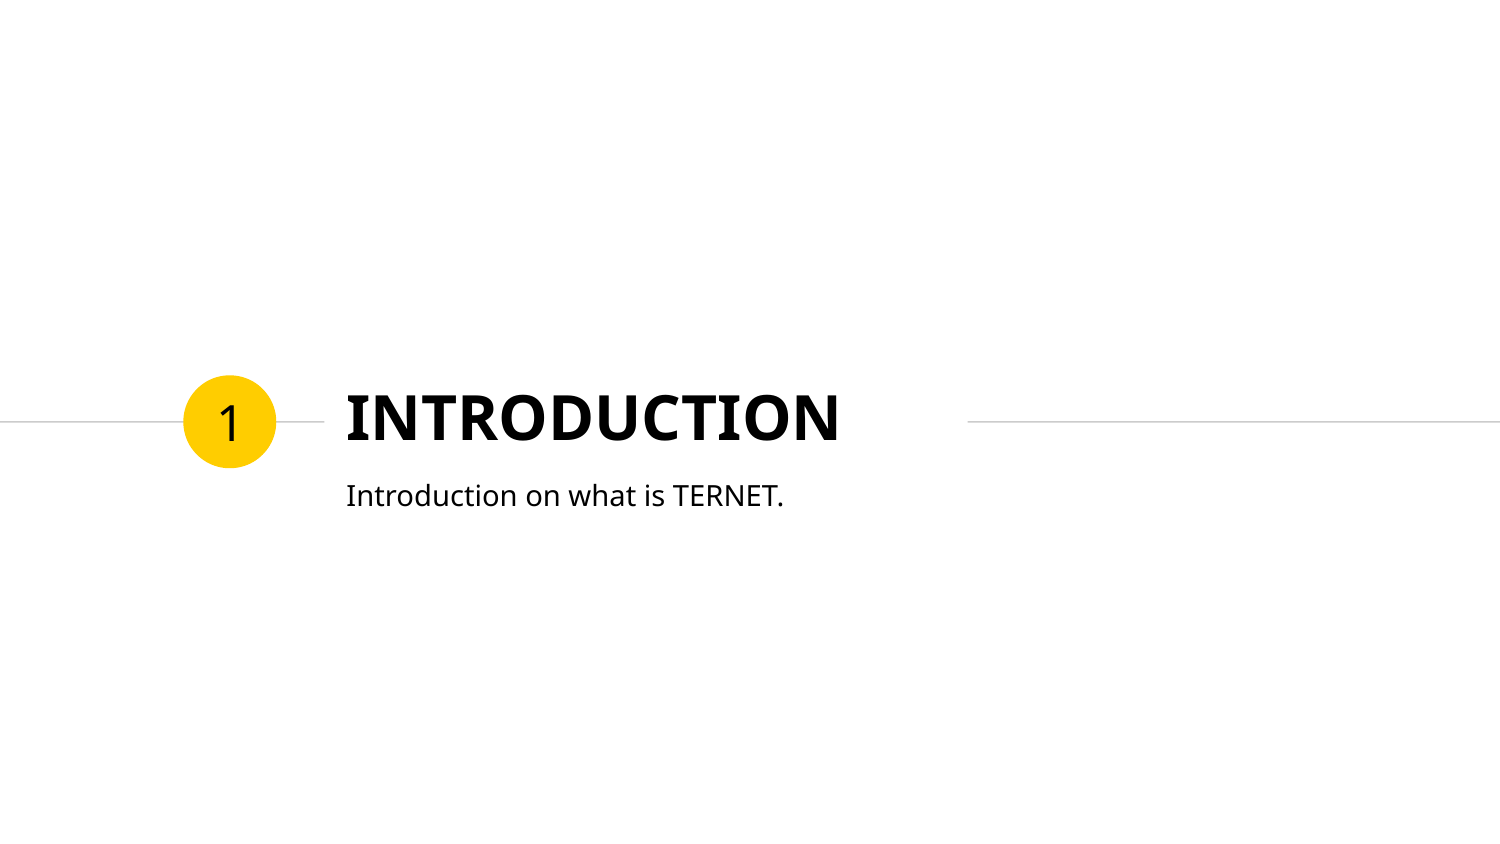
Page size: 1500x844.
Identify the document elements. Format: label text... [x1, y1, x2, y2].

text_box Introduction on what is TERNET. [331, 461, 1249, 591]
text_box INTRODUCTION [331, 277, 953, 461]
text_box 1 [185, 375, 276, 468]
